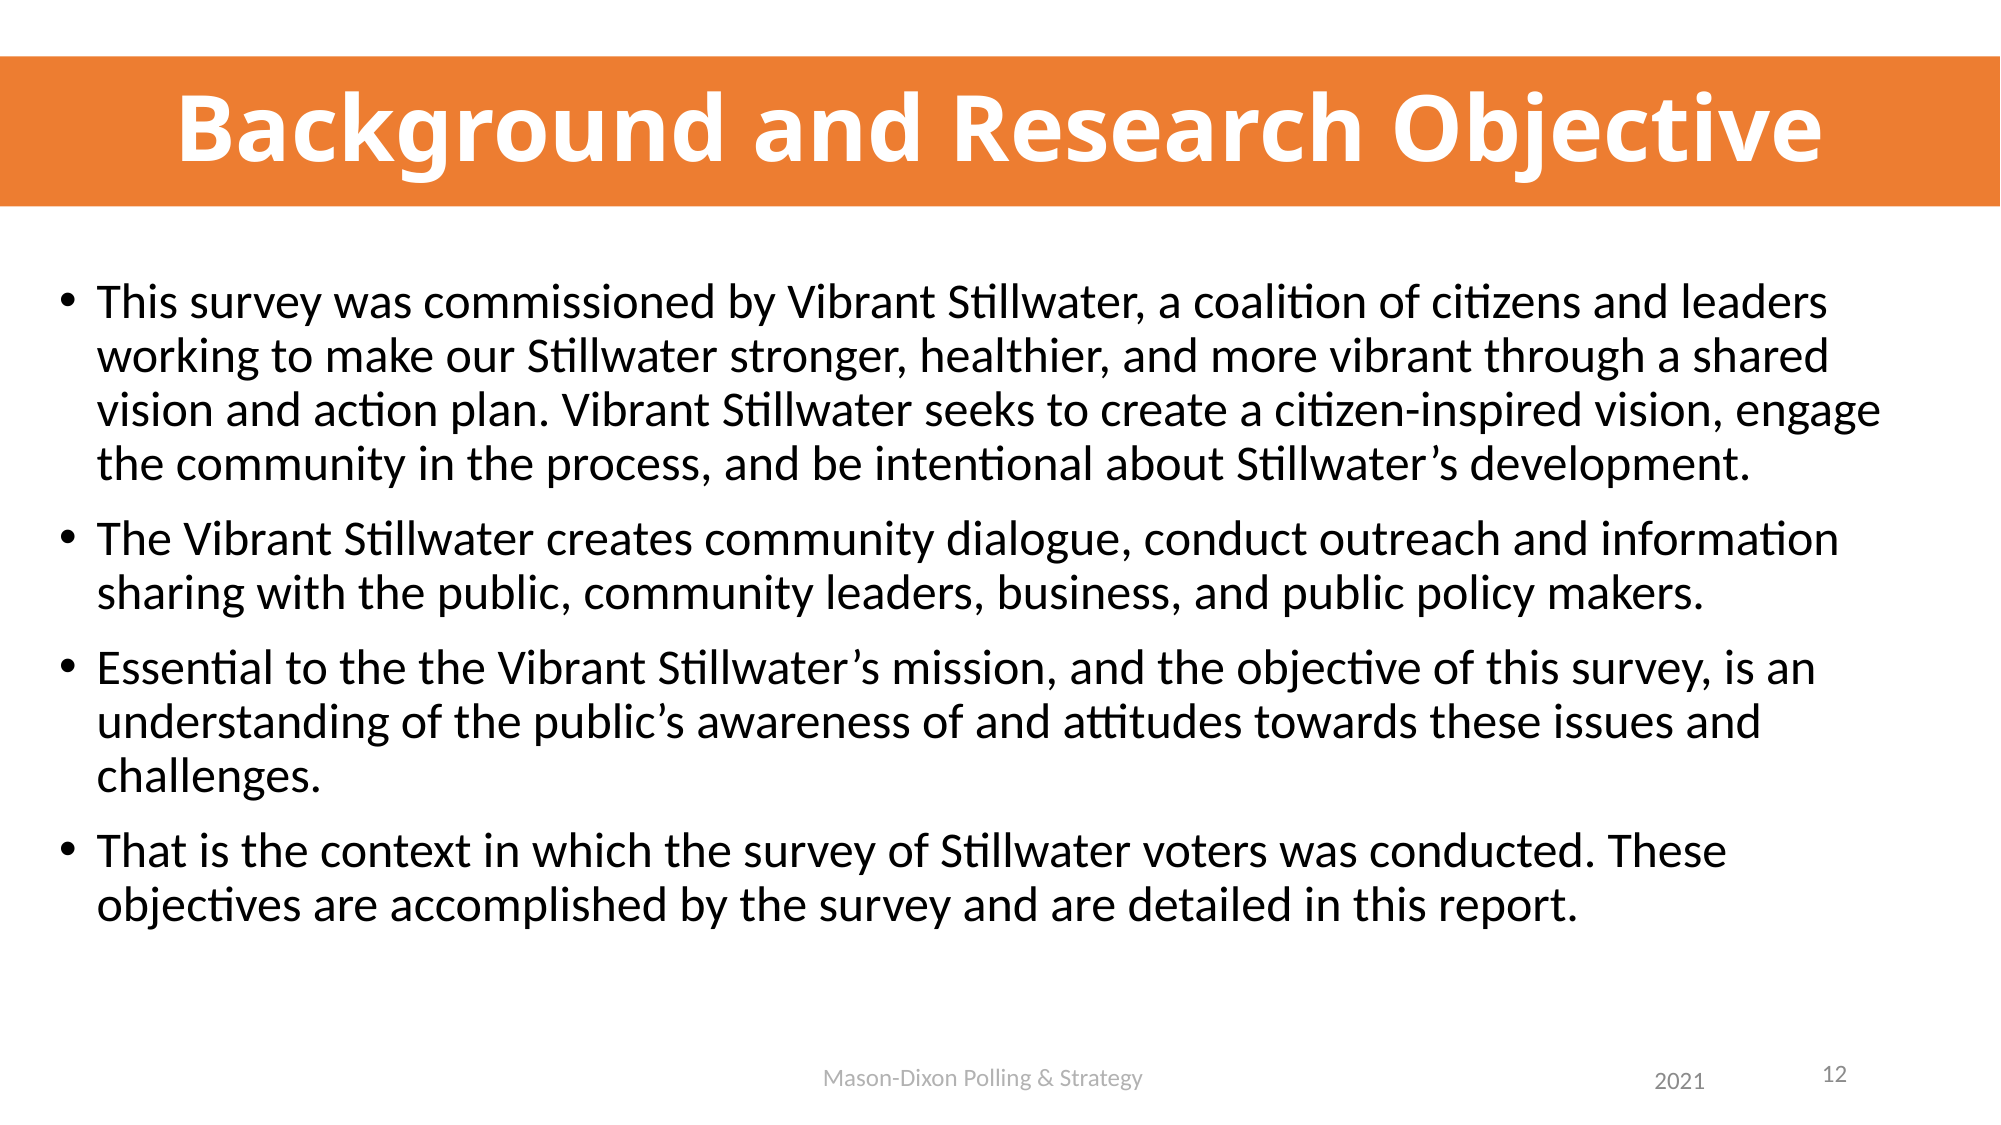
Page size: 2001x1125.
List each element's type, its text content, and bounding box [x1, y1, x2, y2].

footer Mason-Dixon Polling & Strategy [645, 1042, 1321, 1110]
text_box Background and Research Objective [0, 56, 2000, 207]
list This survey was commissioned by Vibrant Stillwater, a coalition of citizens and leaders working to make our Stillwater stronger, healthier, and more vibrant through a shared vision and action plan. Vibrant Stillwater seeks to create a citizen-inspired vision, engage the community in the process, and be intentional about Stillwater’s development. The Vibrant Stillwater creates community dialogue, conduct outreach and information sharing with the public, community leaders, business, and public policy makers. Essential to the the Vibrant Stillwater’s mission, and the objective of this survey, is an understanding of the public’s awareness of and attitudes towards these issues and challenges. That is the context in which the survey of Stillwater voters was conducted. These objectives are accomplished by the survey and are detailed in this report. [44, 268, 1956, 1043]
slide_number 12 [1412, 1042, 1863, 1103]
text_box 2021 [1345, 1049, 1795, 1110]
